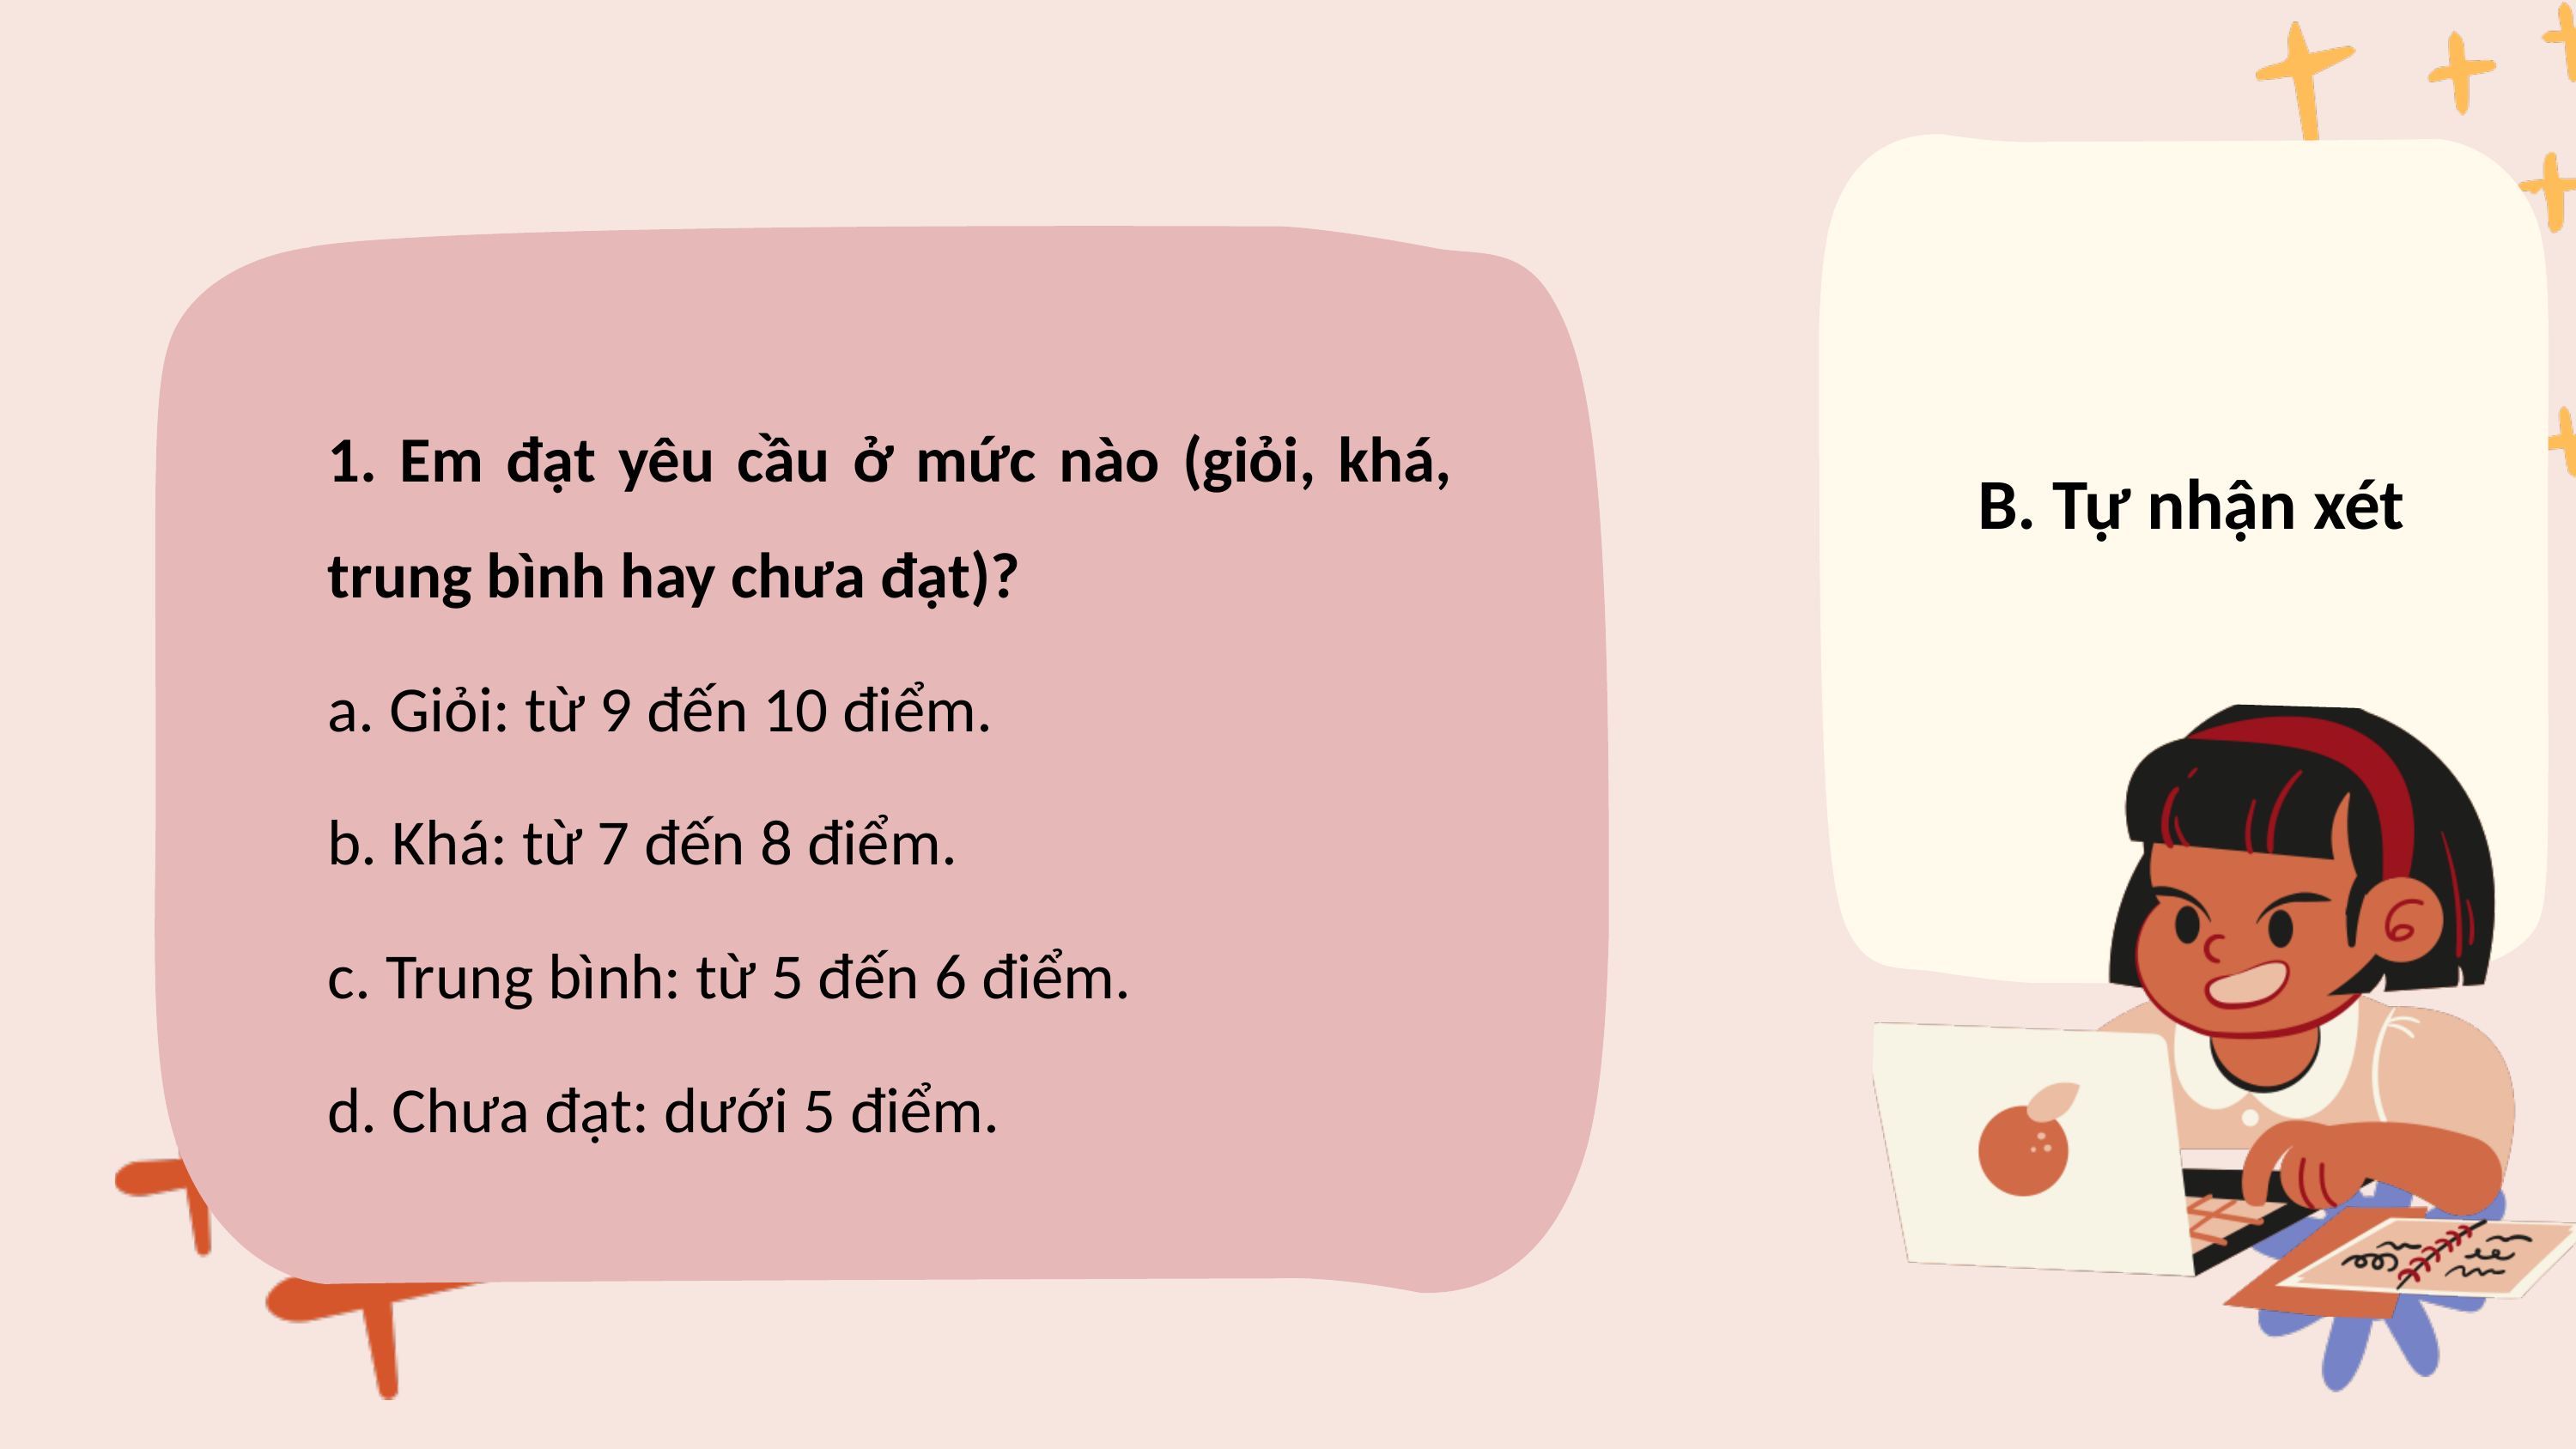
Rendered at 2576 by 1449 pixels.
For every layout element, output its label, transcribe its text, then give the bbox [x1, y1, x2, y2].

text_box [2241, 1314, 2507, 1400]
text_box [114, 1060, 343, 1400]
text_box [1865, 931, 2576, 1325]
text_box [1759, 193, 2576, 924]
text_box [348, 32, 1416, 1449]
text_box [2255, 2, 2576, 192]
text_box 1. Em đạt yêu cầu ở mức nào (giỏi, khá, trung bình hay chưa đạt)? a. Giỏi: từ 9 đến 10 điểm. b. Khá: từ 7 đến 8 điểm. c. Trung bình: từ 5 đến 6 điểm. d. Chưa đạt: dưới 5 điểm. [1419, 379, 1454, 1146]
text_box 1. Em đạt yêu cầu ở mức nào (giỏi, khá, trung bình hay chưa đạt)? a. Giỏi: từ 9 đến 10 điểm. b. Khá: từ 7 đến 8 điểm. c. Trung bình: từ 5 đến 6 điểm. d. Chưa đạt: dưới 5 điểm. [327, 379, 343, 1146]
